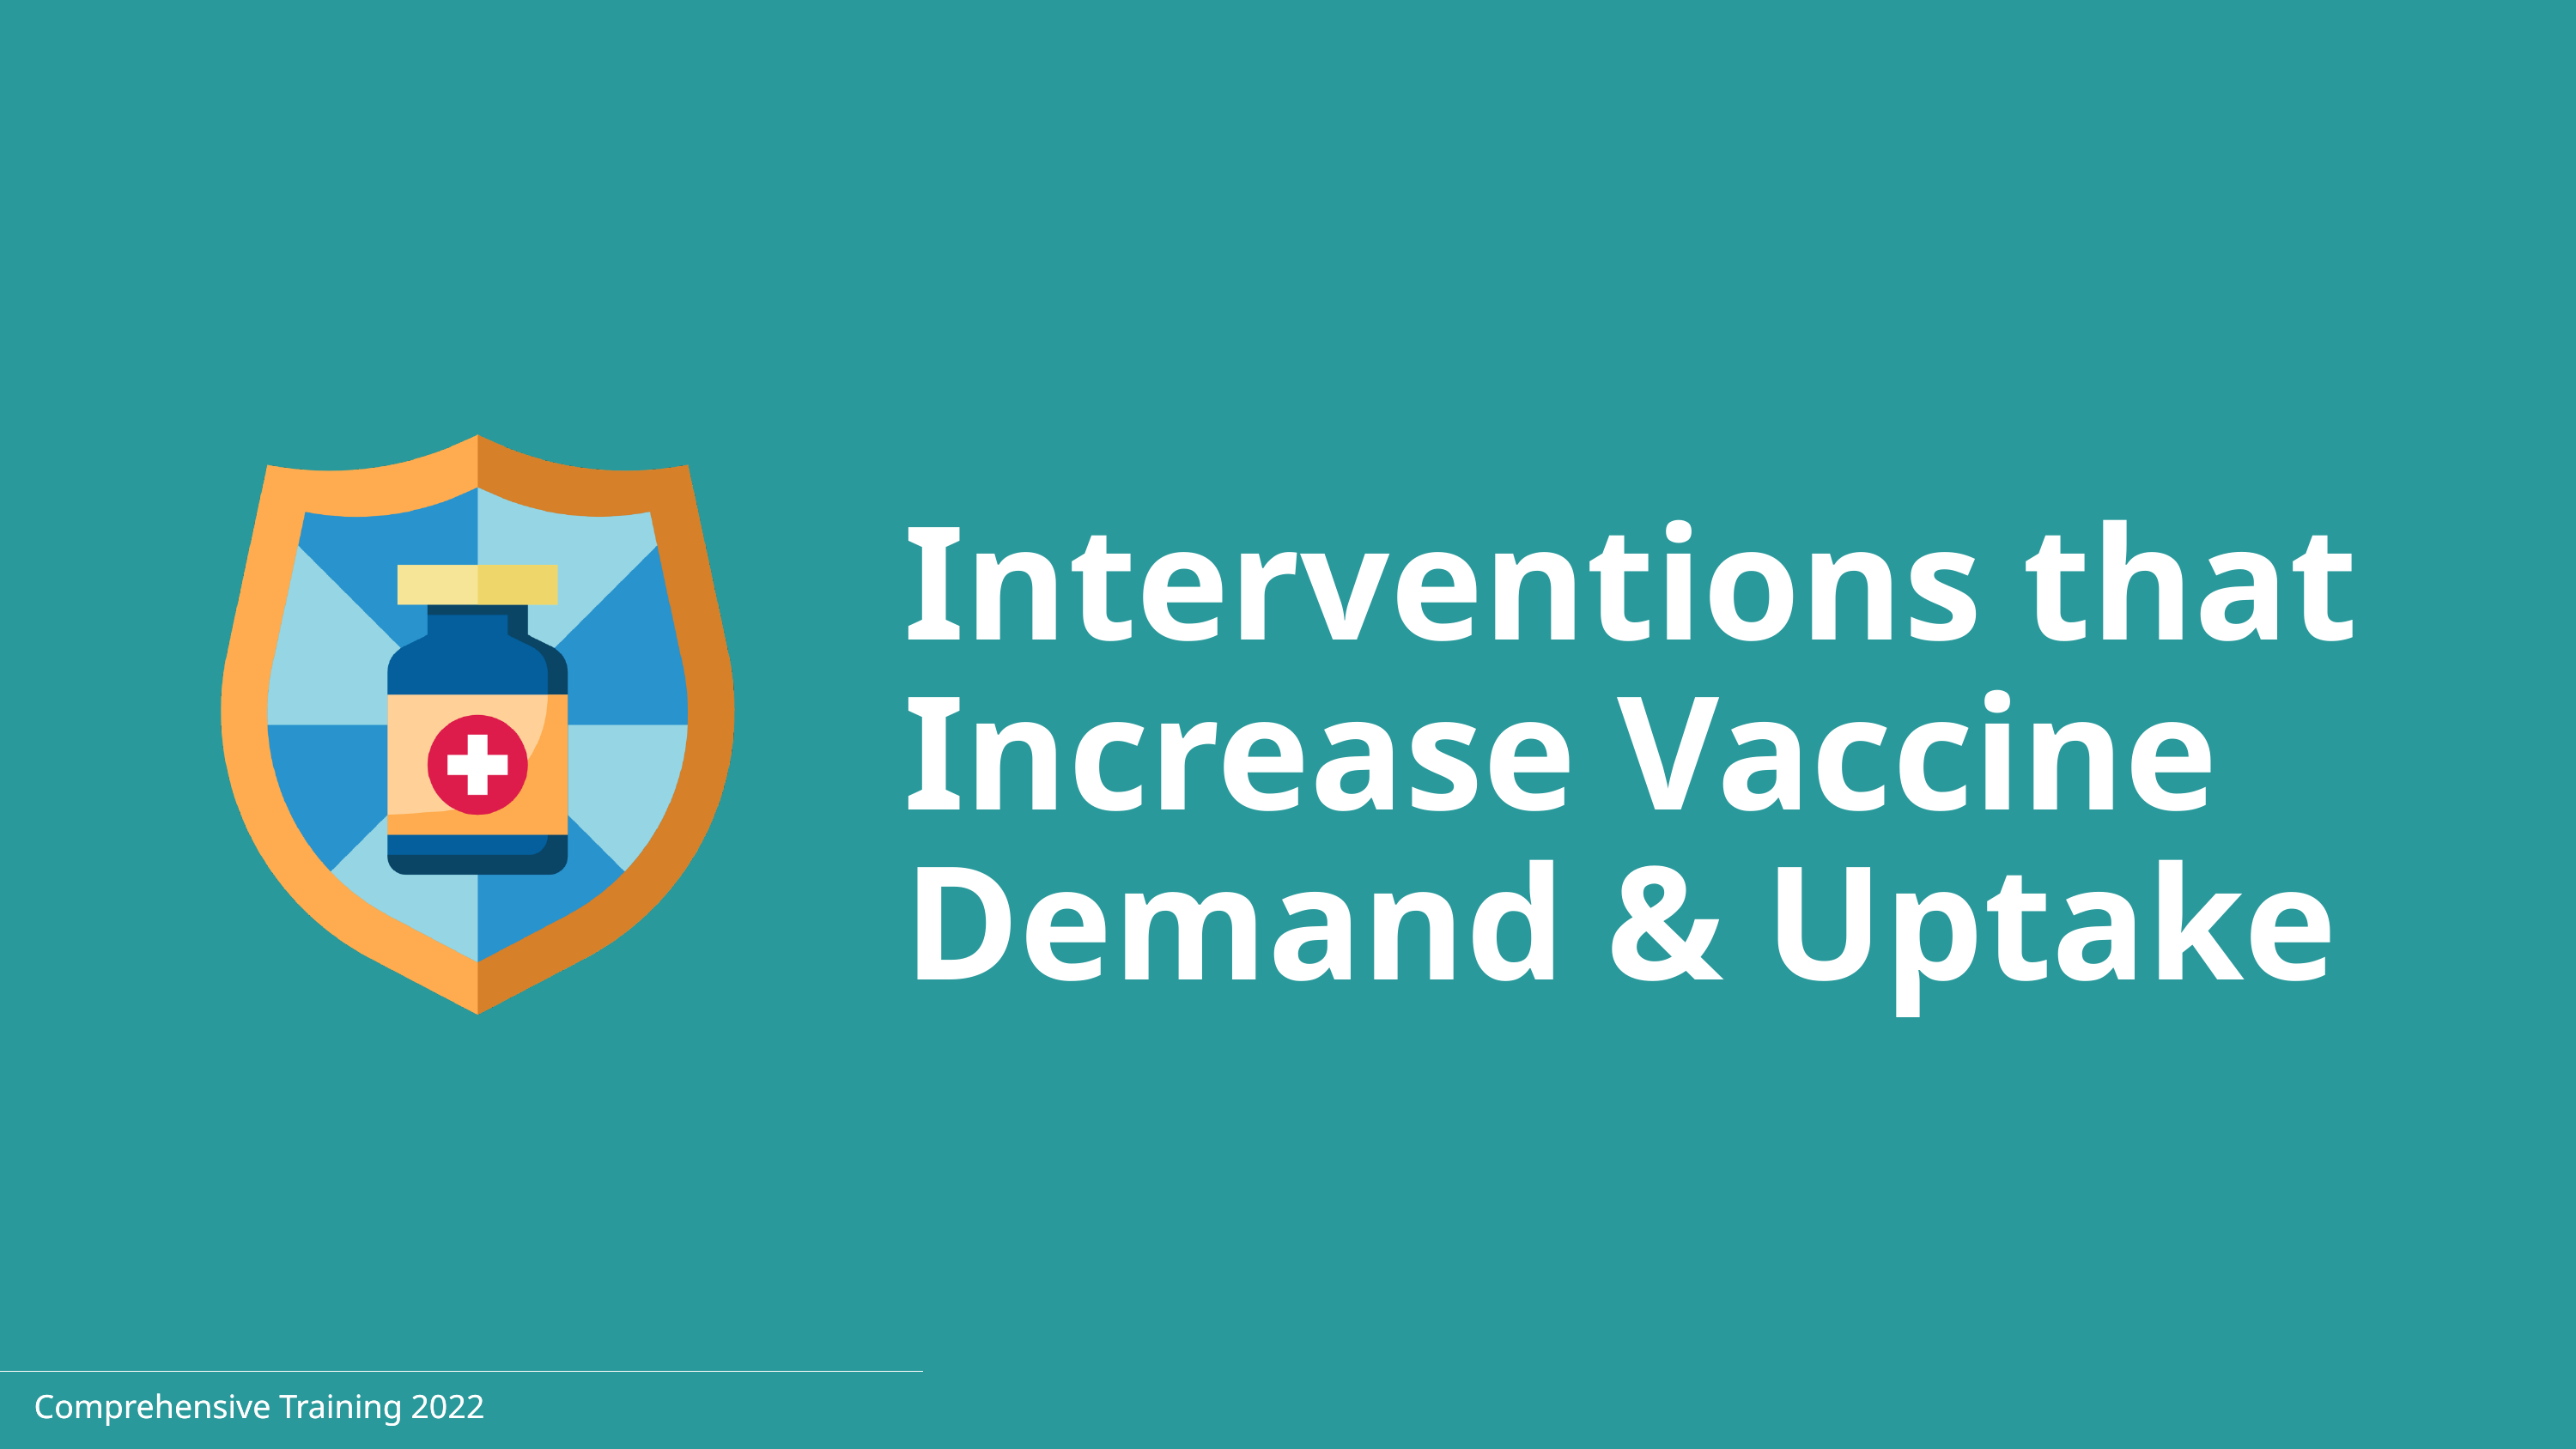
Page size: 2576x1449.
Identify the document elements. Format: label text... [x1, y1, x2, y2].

picture [214, 434, 741, 1015]
title Interventions that Increase Vaccine Demand & Uptake [890, 497, 2512, 1079]
